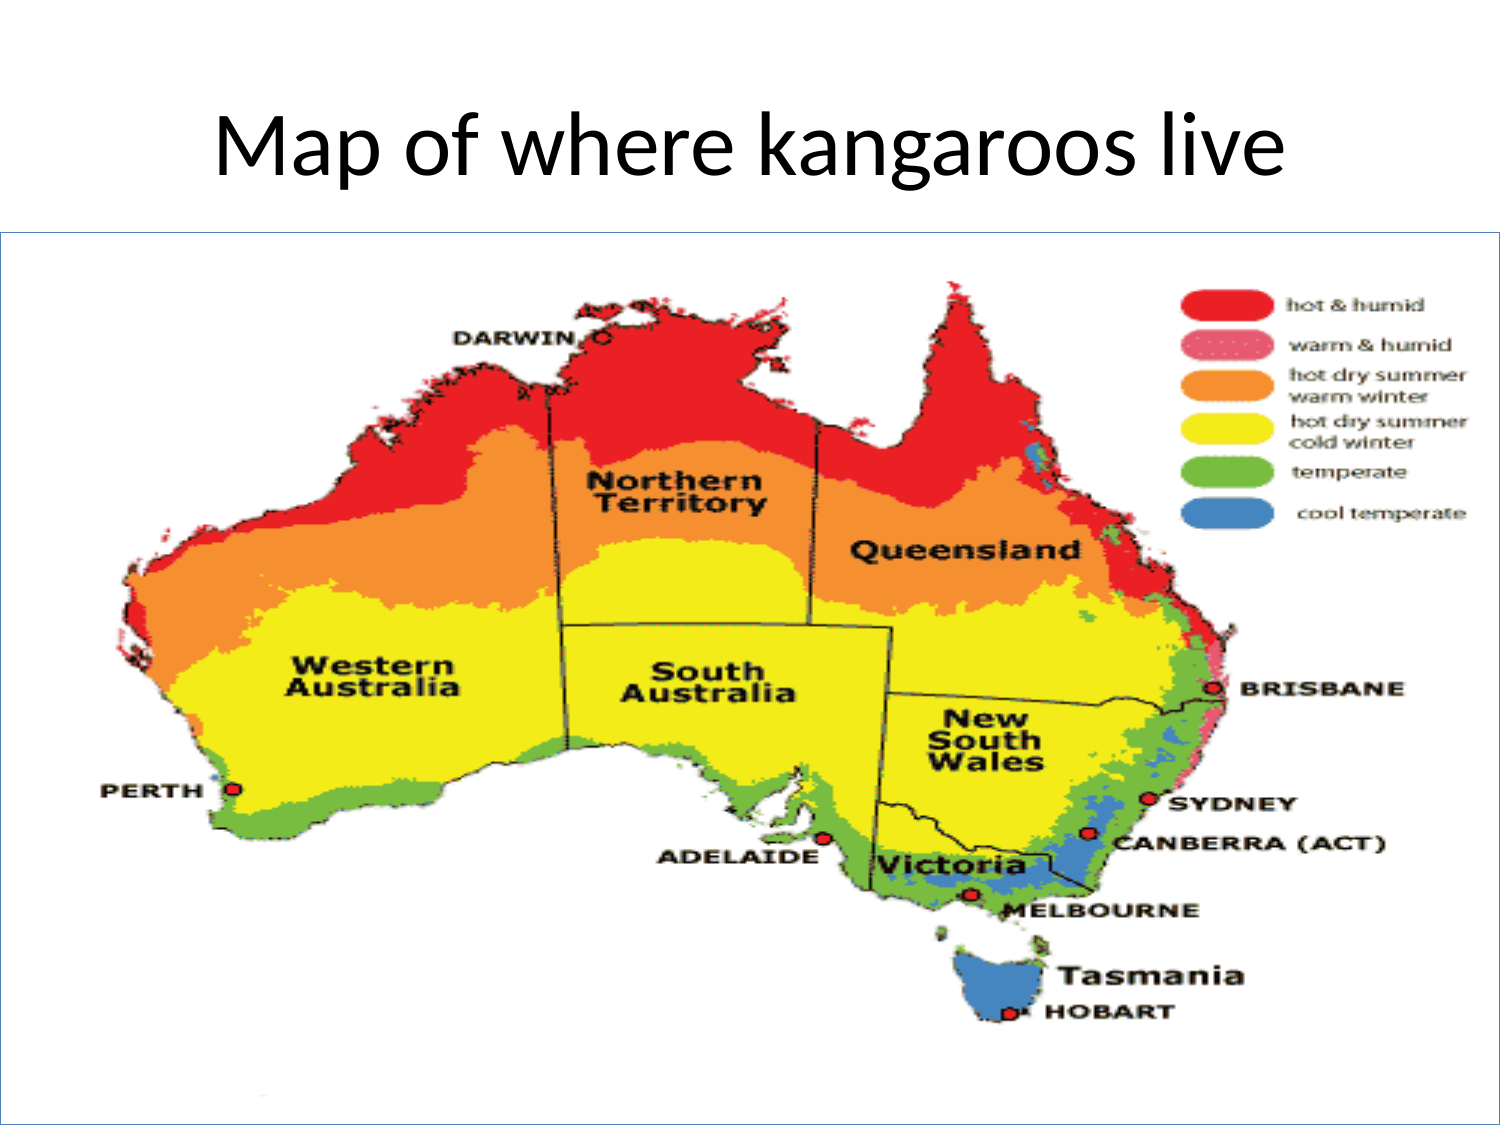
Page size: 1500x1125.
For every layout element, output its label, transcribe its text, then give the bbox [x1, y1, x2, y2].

title Map of where kangaroos live [75, 45, 1425, 231]
picture [0, 232, 1500, 1125]
